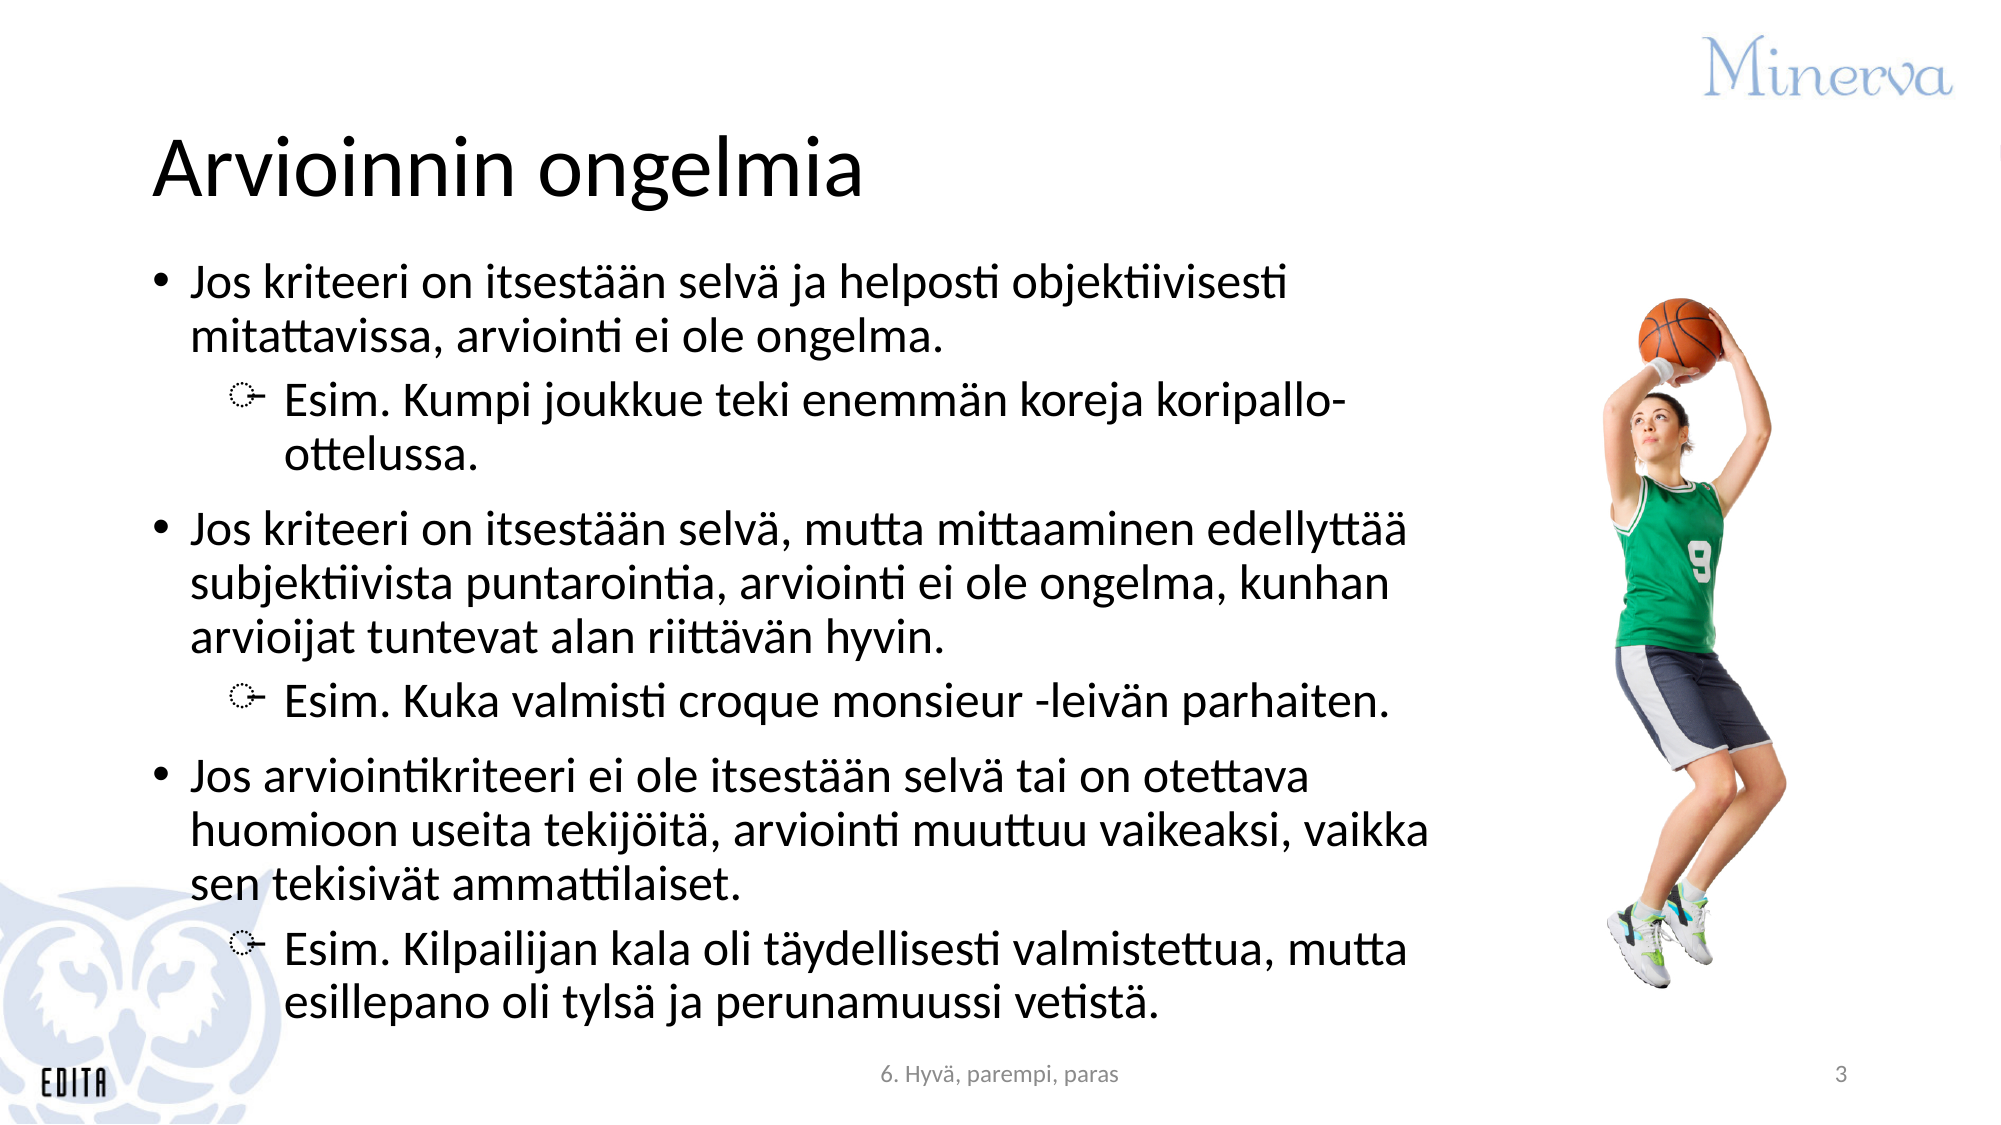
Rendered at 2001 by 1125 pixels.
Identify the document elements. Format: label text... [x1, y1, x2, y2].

slide_number 3 [1412, 1042, 1863, 1103]
picture [0, 0, 2001, 1125]
title Arvioinnin ongelmia [137, 59, 1863, 276]
list Jos kriteeri on itsestään selvä ja helposti objektiivisesti mitattavissa, arviointi ei ole ongelma. Esim. Kumpi joukkue teki enemmän koreja koripallo-ottelussa. Jos kriteeri on itsestään selvä, mutta mittaaminen edellyttää subjektiivista puntarointia, arviointi ei ole ongelma, kunhan arvioijat tuntevat alan riittävän hyvin. Esim. Kuka valmisti croque monsieur -leivän parhaiten. Jos arviointikriteeri ei ole itsestään selvä tai on otettava huomioon useita tekijöitä, arviointi muuttuu vaikeaksi, vaikka sen tekisivät ammattilaiset. Esim. Kilpailijan kala oli täydellisesti valmistettua, mutta esillepano oli tylsä ja perunamuussi vetistä. [137, 247, 1491, 962]
footer 6. Hyvä, parempi, paras [662, 1042, 1338, 1103]
